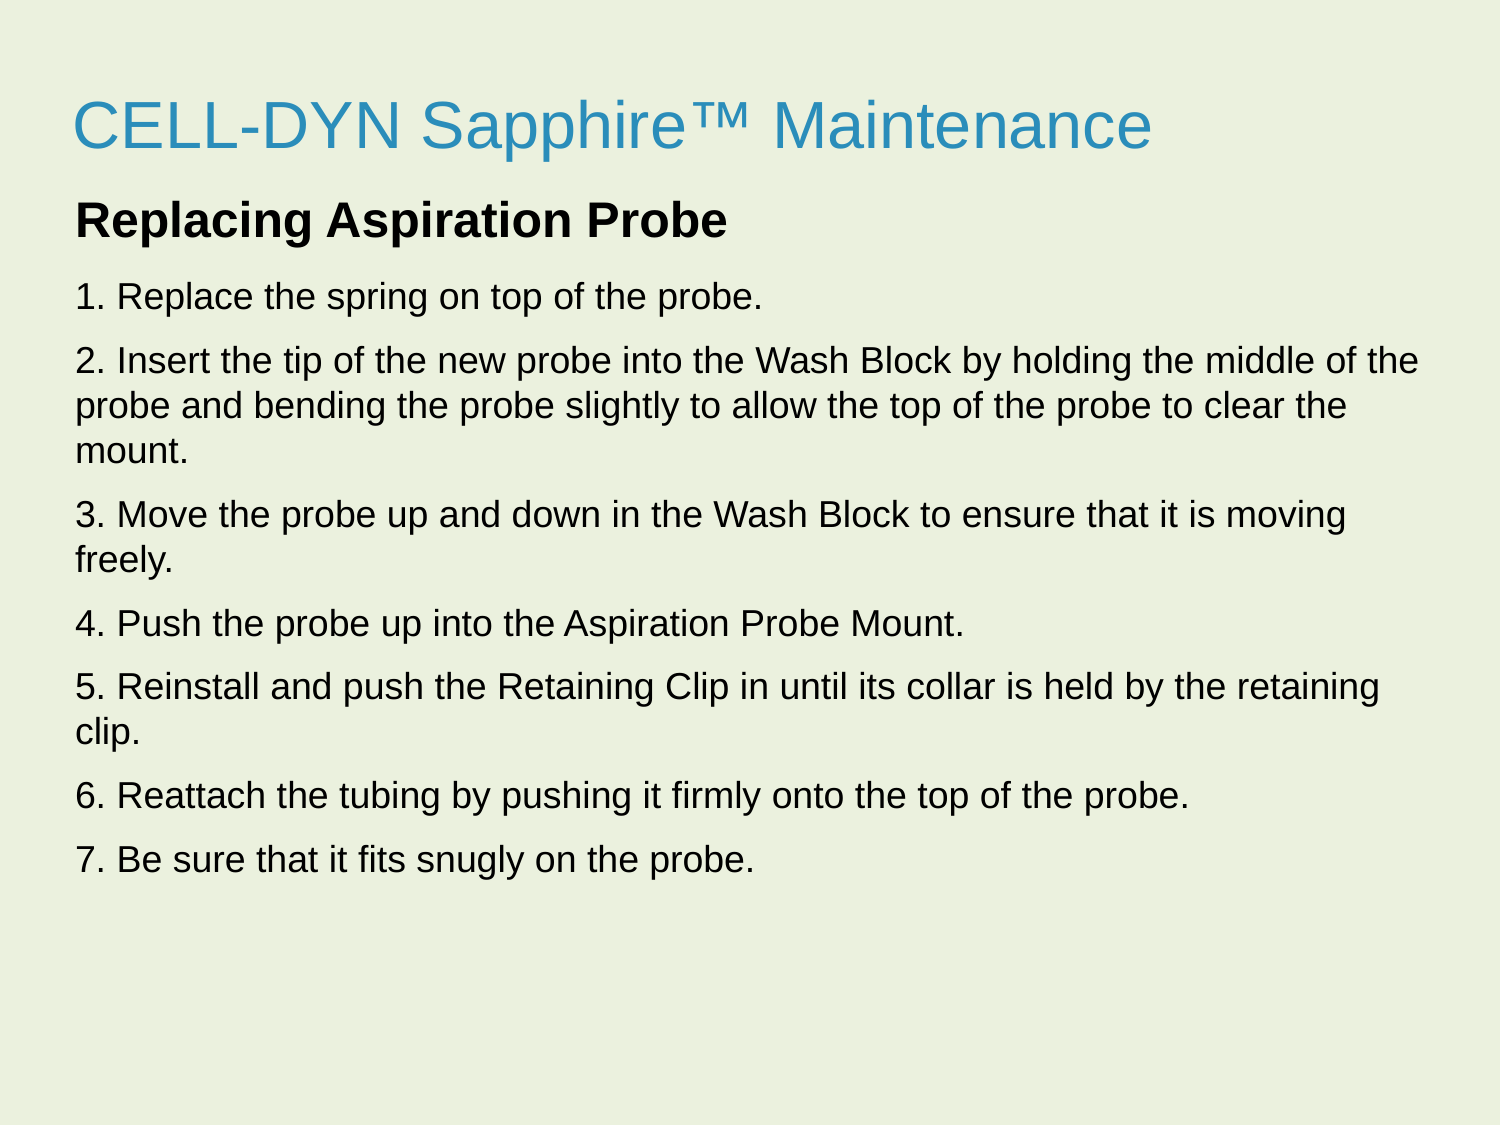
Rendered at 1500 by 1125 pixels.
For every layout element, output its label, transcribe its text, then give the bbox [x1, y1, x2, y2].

text_box CELL-DYN Sapphire™ Maintenance [72, 10, 1426, 163]
text_box Replacing Aspiration Probe 1. Replace the spring on top of the probe. 2. Insert the tip of the new probe into the Wash Block by holding the middle of the probe and bending the probe slightly to allow the top of the probe to clear the mount. 3. Move the probe up and down in the Wash Block to ensure that it is moving freely. 4. Push the probe up into the Aspiration Probe Mount. 5. Reinstall and push the Retaining Clip in until its collar is held by the retaining clip. 6. Reattach the tubing by pushing it firmly onto the top of the probe. 7. Be sure that it fits snugly on the probe. [75, 187, 1426, 988]
